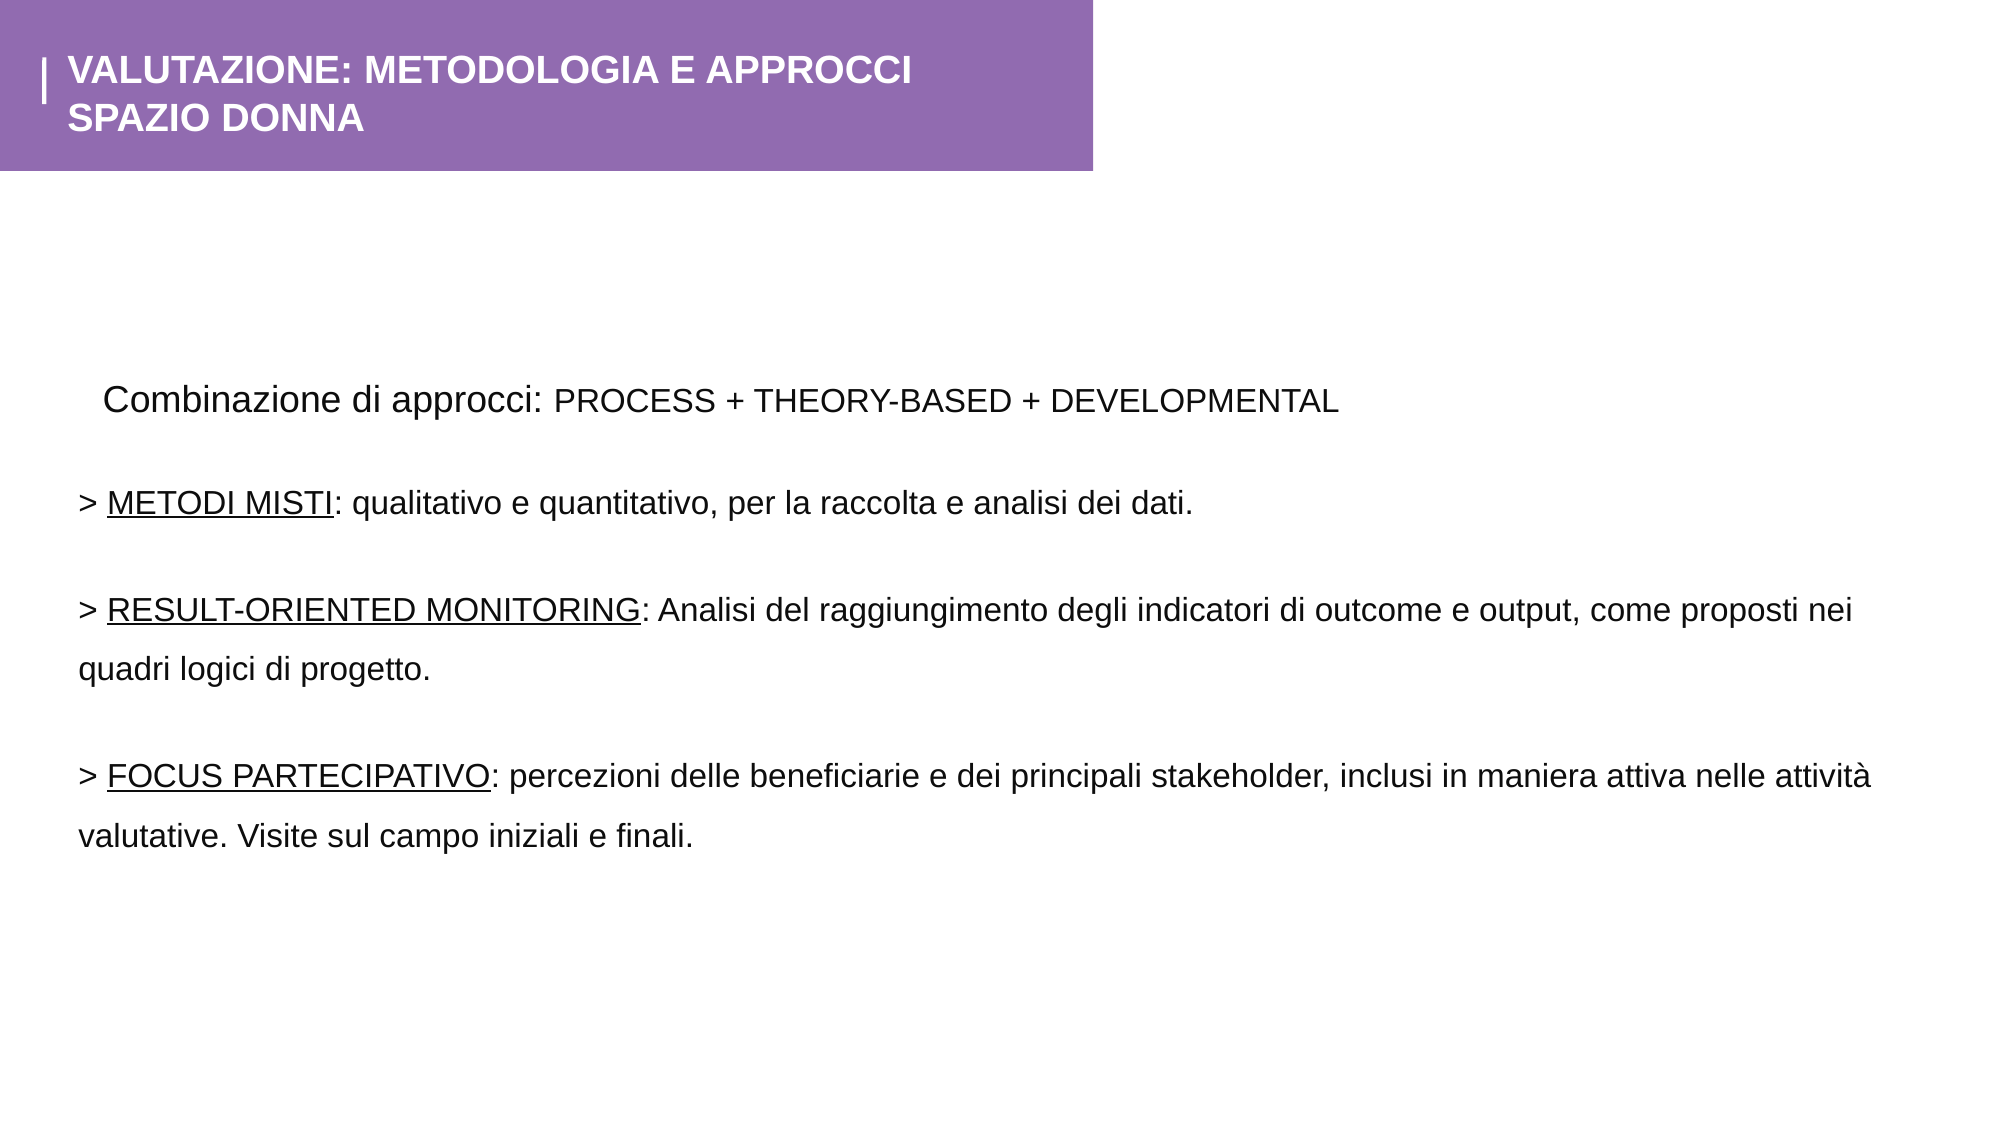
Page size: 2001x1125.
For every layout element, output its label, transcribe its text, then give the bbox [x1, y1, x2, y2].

text_box [0, 0, 1094, 171]
text_box Combinazione di approcci: PROCESS + THEORY-BASED + DEVELOPMENTAL [87, 344, 2000, 427]
text_box > METODI MISTI: qualitativo e quantitativo, per la raccolta e analisi dei dati. > RESULT-ORIENTED MONITORING: Analisi del raggiungimento degli indicatori di outcome e output, come proposti nei quadri logici di progetto. > FOCUS PARTECIPATIVO: percezioni delle beneficiarie e dei principali stakeholder, inclusi in maniera attiva nelle attività valutative. Visite sul campo iniziali e finali. [63, 453, 1942, 862]
text_box VALUTAZIONE: METODOLOGIA E APPROCCI SPAZIO DONNA [63, 37, 1061, 147]
